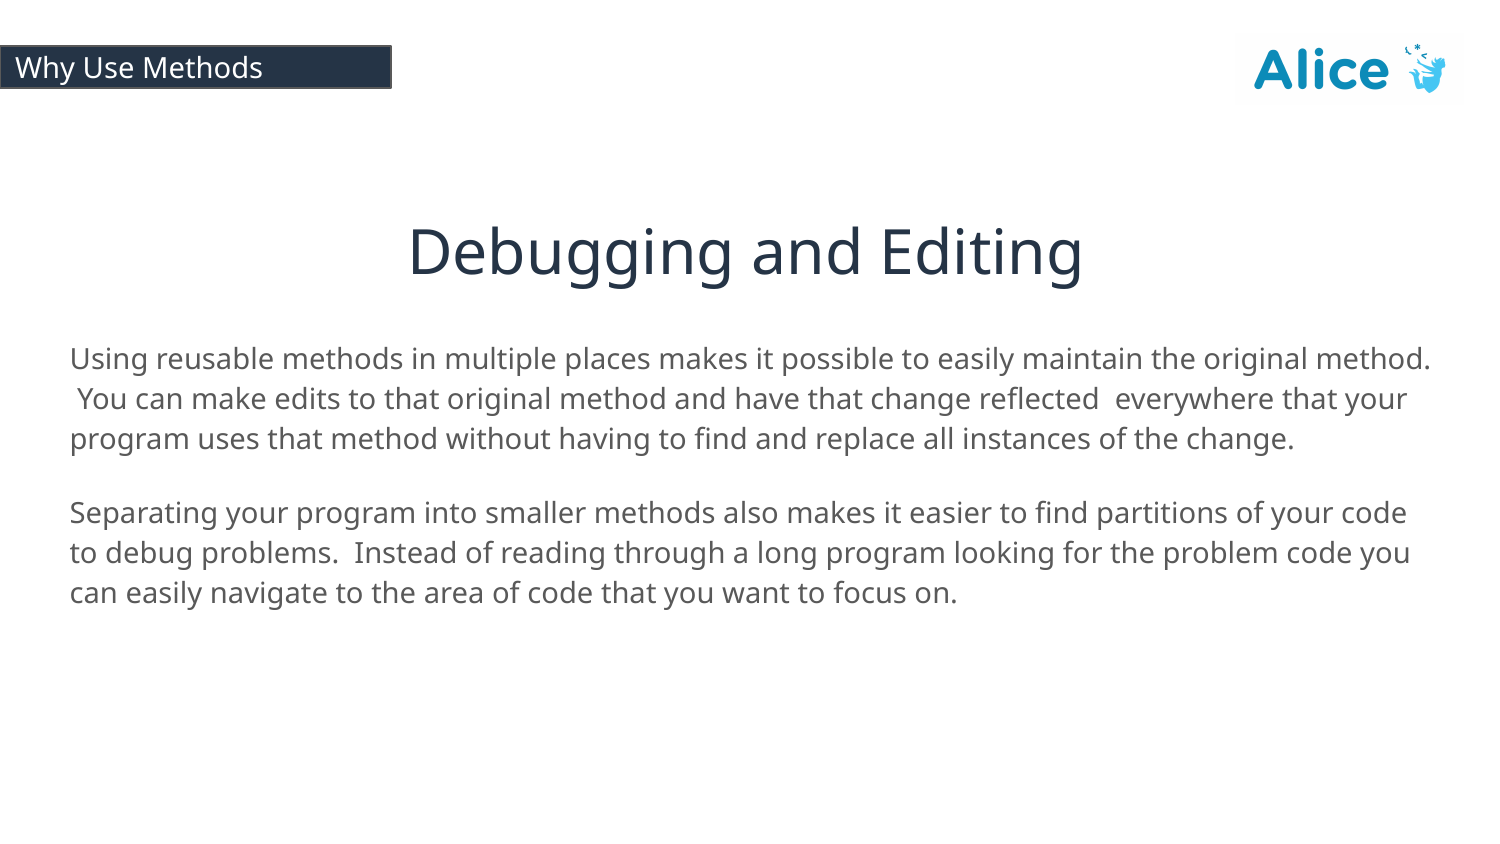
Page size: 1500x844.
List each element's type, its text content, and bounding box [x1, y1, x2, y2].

title Why Use Methods [0, 45, 430, 88]
list Using reusable methods in multiple places makes it possible to easily maintain the original method. You can make edits to that original method and have that change reflected everywhere that your program uses that method without having to find and replace all instances of the change. Separating your program into smaller methods also makes it easier to find partitions of your code to debug problems. Instead of reading through a long program looking for the problem code you can easily navigate to the area of code that you want to focus on. [54, 320, 1453, 642]
picture [1235, 33, 1464, 105]
title Debugging and Editing [47, 202, 1446, 297]
